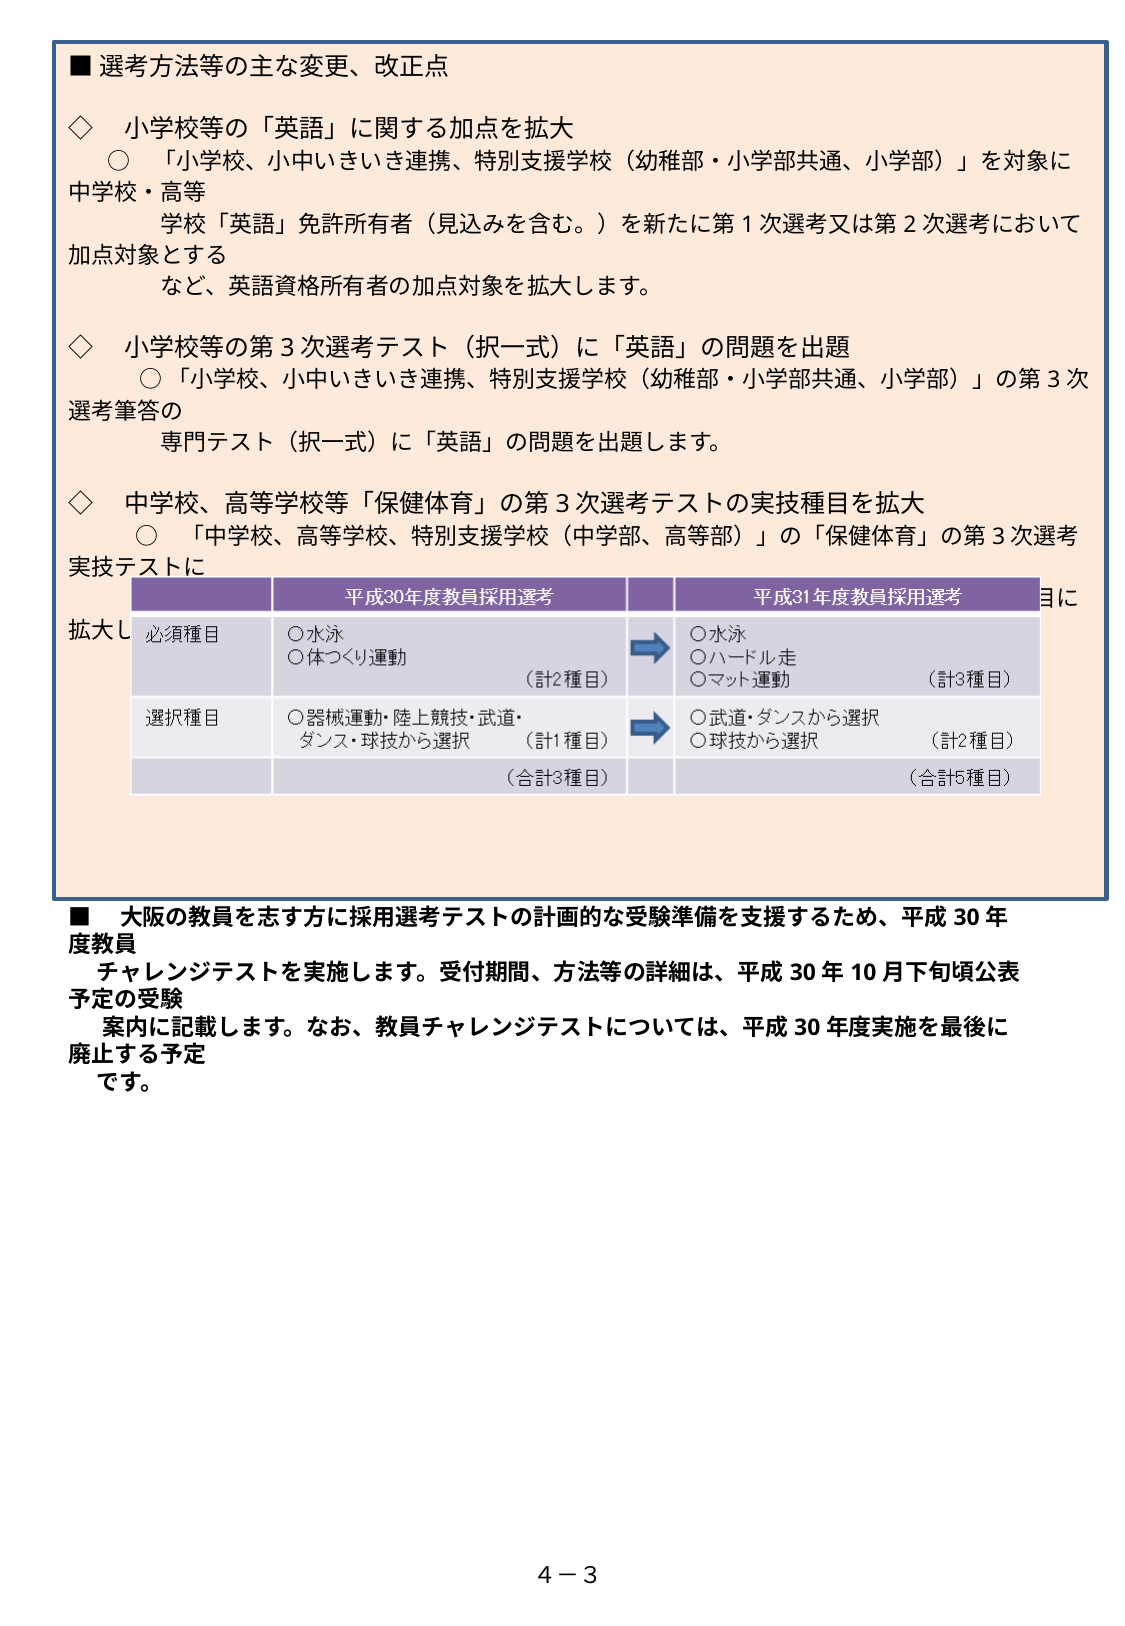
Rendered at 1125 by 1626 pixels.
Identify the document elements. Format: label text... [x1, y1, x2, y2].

picture [130, 575, 1041, 799]
text_box ■ 大阪の教員を志す方に採用選考テストの計画的な受験準備を支援するため、平成30年度教員 チャレンジテストを実施します。受付期間、方法等の詳細は、平成30年10月下旬頃公表予定の受験 案内に記載します。なお、教員チャレンジテストについては、平成30年度実施を最後に廃止する予定 です。 [53, 895, 1041, 1103]
text_box ■選考方法等の主な変更、改正点 ◇ 小学校等の「英語」に関する加点を拡大 ○ 「小学校、小中いきいき連携、特別支援学校（幼稚部・小学部共通、小学部）」を対象に中学校・高等 学校「英語」免許所有者（見込みを含む。）を新たに第1次選考又は第2次選考において加点対象とする など、英語資格所有者の加点対象を拡大します。 ◇ 小学校等の第3次選考テスト（択一式）に「英語」の問題を出題 ○ 「小学校、小中いきいき連携、特別支援学校（幼稚部・小学部共通、小学部）」の第3次選考筆答の 専門テスト（択一式）に「英語」の問題を出題します。 ◇ 中学校、高等学校等「保健体育」の第3次選考テストの実技種目を拡大 ○ 「中学校、高等学校、特別支援学校（中学部、高等部）」の「保健体育」の第3次選考実技テストに ついて、授業に必要な幅広い種目への適性を見るため、次のとおり実技種目を計5種目に拡大します。 [52, 40, 1109, 901]
text_box ４－３ [518, 1553, 618, 1596]
